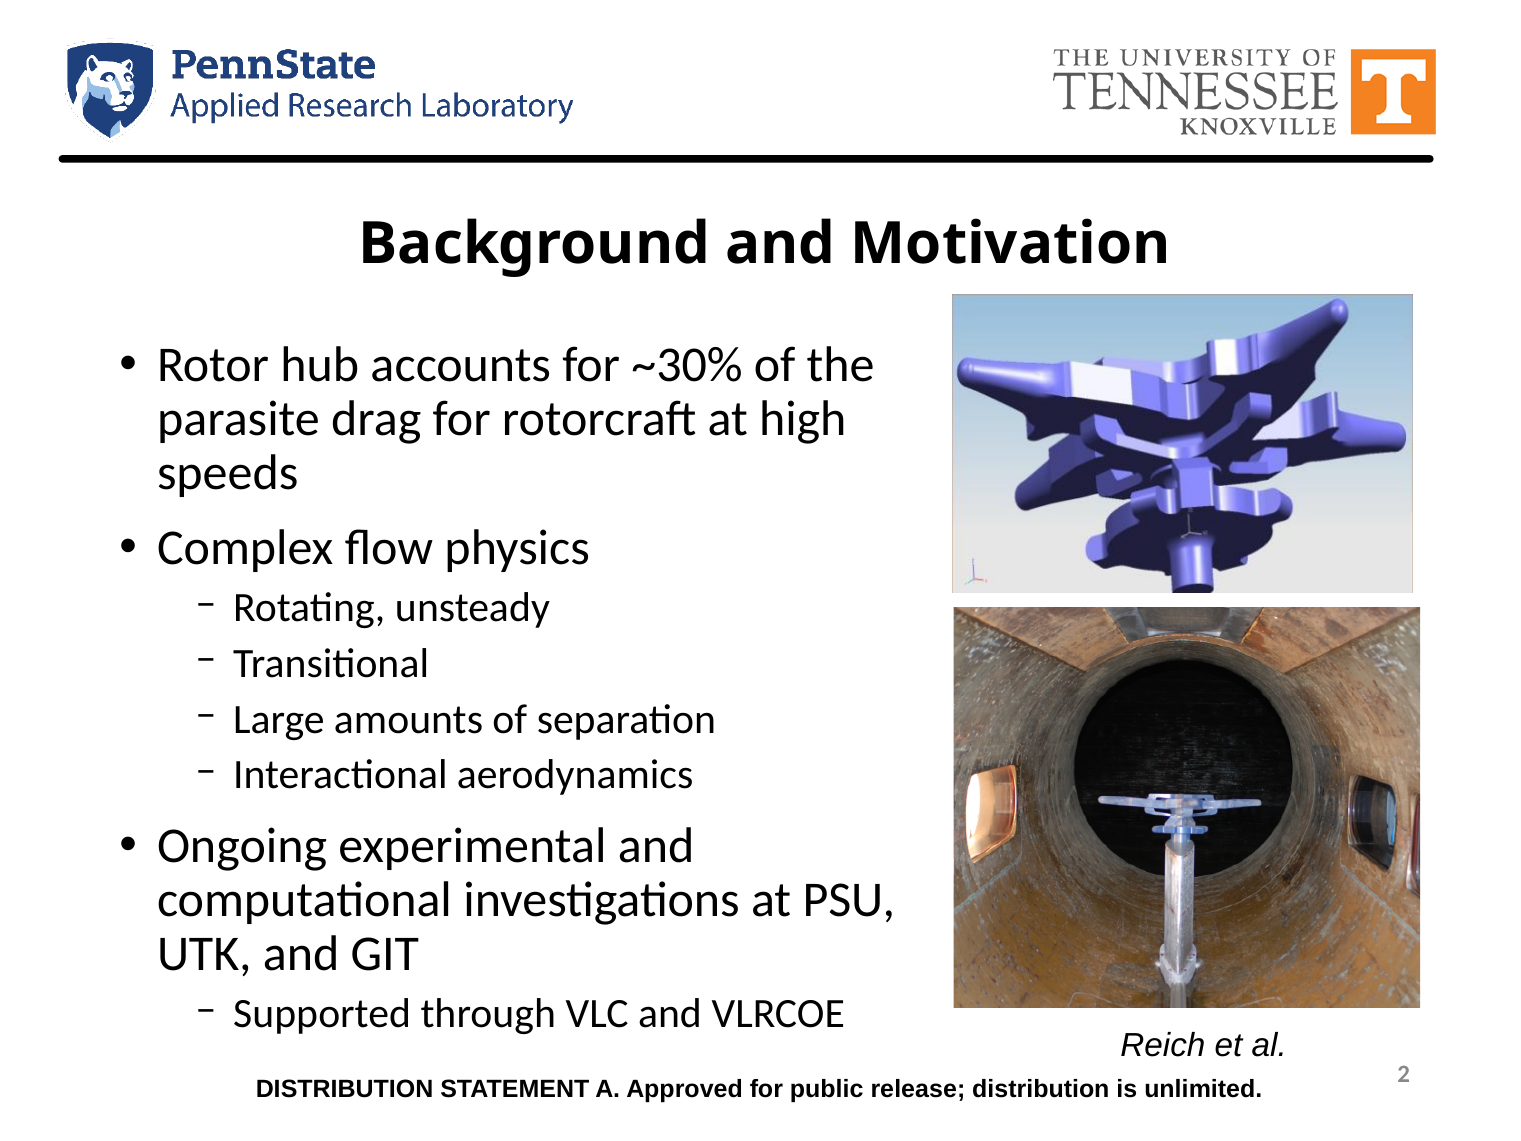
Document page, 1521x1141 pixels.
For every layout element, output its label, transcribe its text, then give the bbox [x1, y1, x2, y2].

picture [952, 294, 1413, 593]
picture [24, 0, 616, 181]
list Rotor hub accounts for ~30% of the parasite drag for rotorcraft at high speeds Complex flow physics Rotating, unsteady Transitional Large amounts of separation Interactional aerodynamics Ongoing experimental and computational investigations at PSU, UTK, and GIT Supported through VLC and VLRCOE [104, 330, 923, 1055]
footer DISTRIBUTION STATEMENT A. Approved for public release; distribution is unlimited. [235, 1056, 1285, 1118]
picture [953, 607, 1421, 1008]
title Background and Motivation [108, 194, 1421, 296]
slide_number 2 [1160, 1057, 1503, 1119]
picture [1039, 35, 1461, 146]
text_box Reich et al. [1047, 1015, 1361, 1070]
